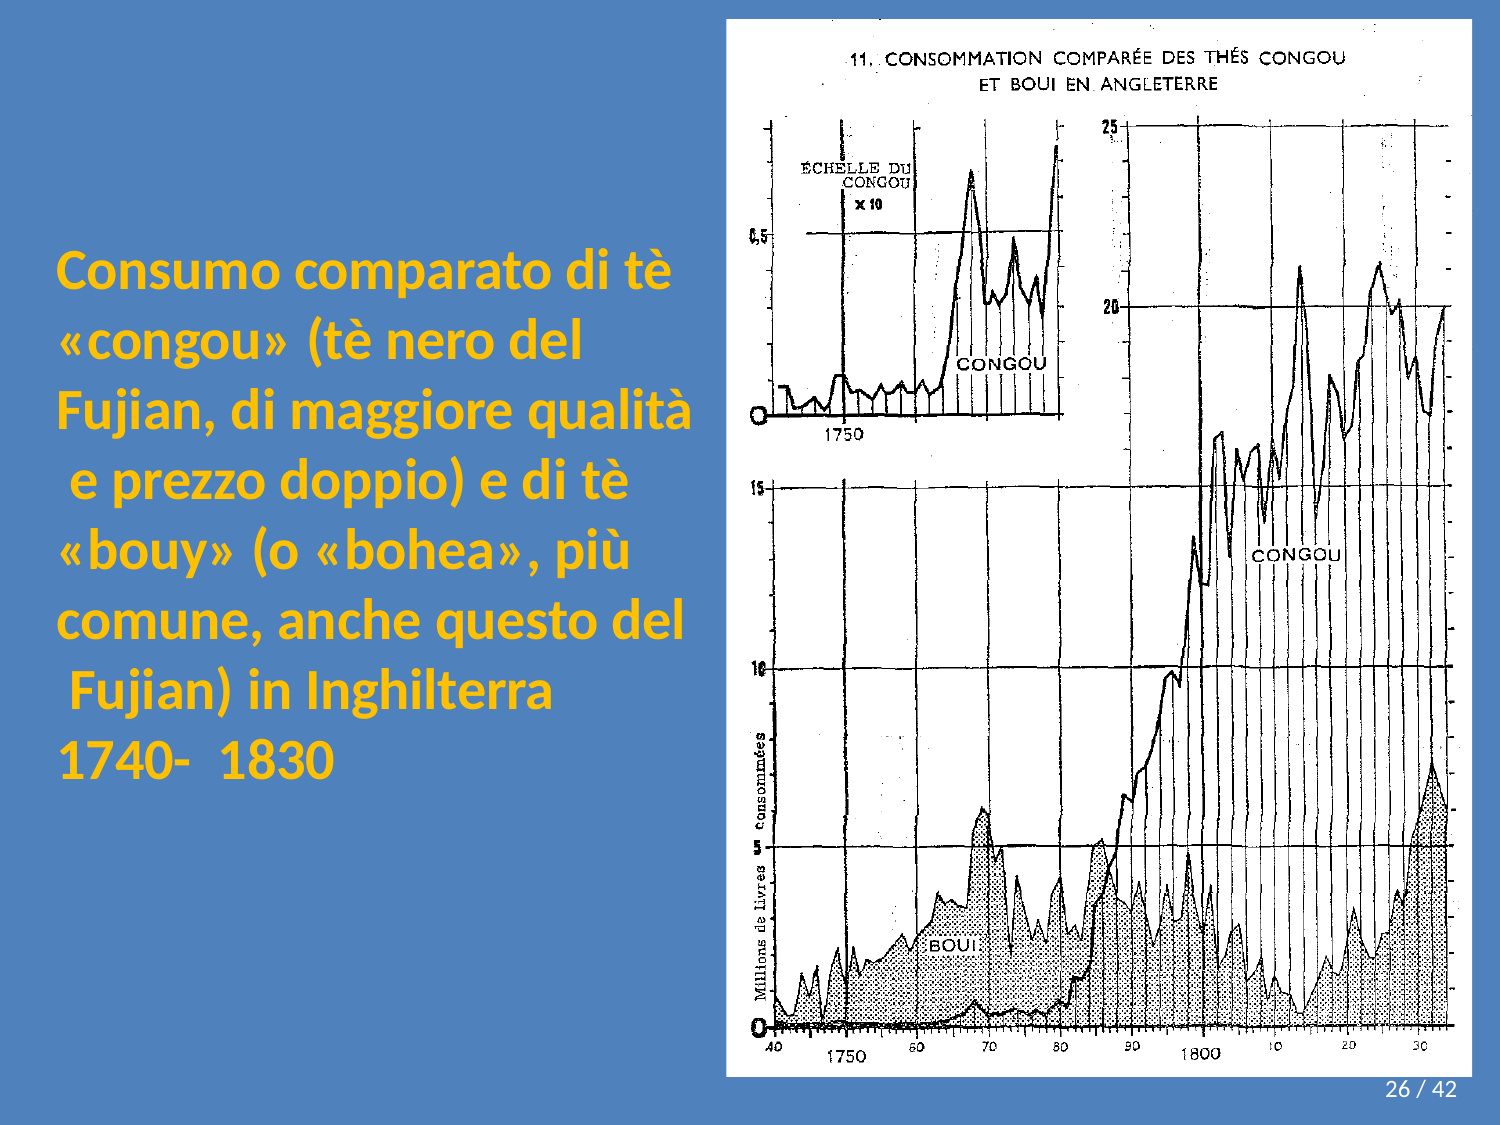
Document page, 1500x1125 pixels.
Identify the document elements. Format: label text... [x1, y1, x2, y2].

text_box [726, 19, 1473, 1077]
slide_number 26 / 42 [1378, 1064, 1460, 1125]
text_box Consumo comparato di tè «congou» (tè nero del Fujian, di maggiore qualità e prezzo doppio) e di tè «bouy» (o «bohea», più comune, anche questo del Fujian) in Inghilterra 1740- 1830 [54, 229, 702, 792]
